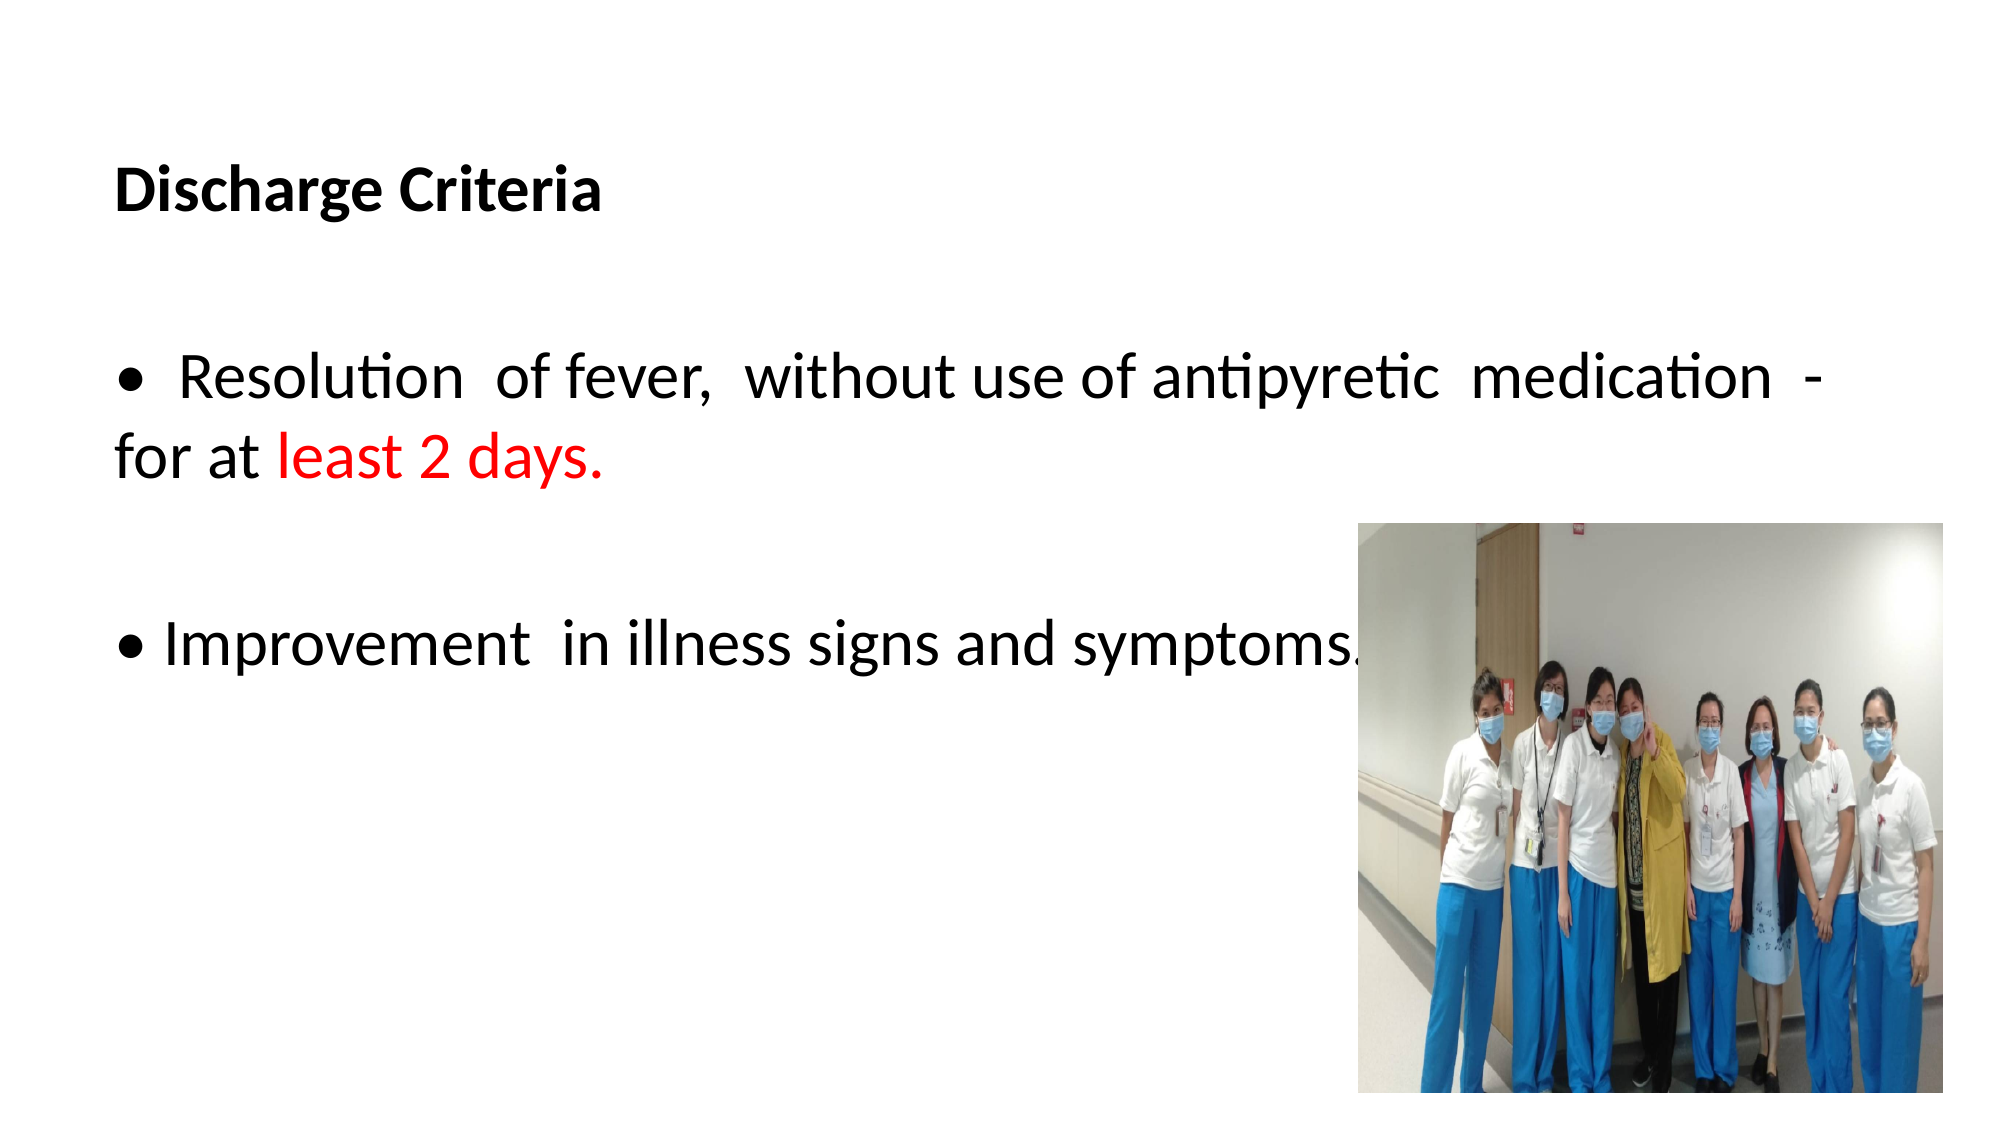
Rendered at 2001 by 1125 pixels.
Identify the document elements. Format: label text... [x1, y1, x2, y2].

picture [1358, 523, 1944, 1093]
list Discharge Criteria • Resolution of fever, without use of antipyretic medication - for at least 2 days. • Improvement in illness signs and symptoms. [99, 137, 1921, 1005]
